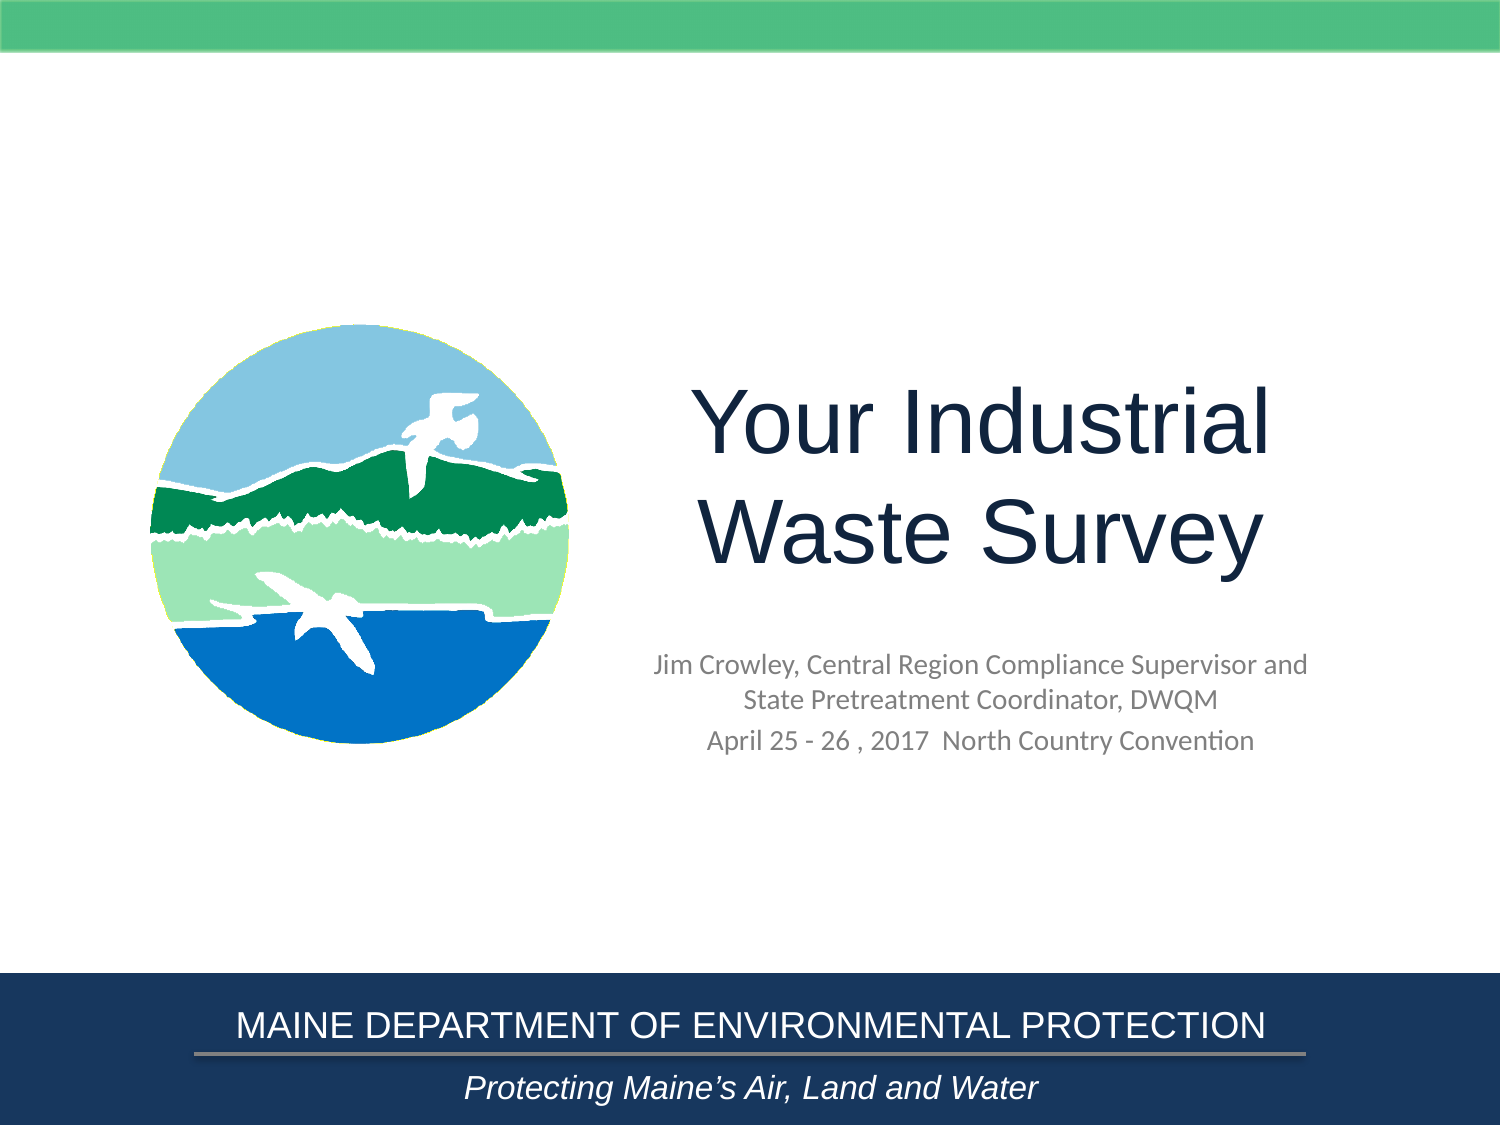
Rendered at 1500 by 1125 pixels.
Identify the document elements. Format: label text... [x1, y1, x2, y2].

picture [149, 324, 569, 744]
subtitle Jim Crowley, Central Region Compliance Supervisor and State Pretreatment Coordinator, DWQM April 25 - 26 , 2017 North Country Convention [624, 637, 1338, 735]
text_box [0, 973, 1500, 1125]
title Your Industrial Waste Survey [624, 338, 1338, 606]
text_box [2, 2, 1499, 49]
text_box MAINE DEPARTMENT OF ENVIRONMENTAL PROTECTION Protecting Maine’s Air, Land and Water [1, 993, 1500, 1114]
